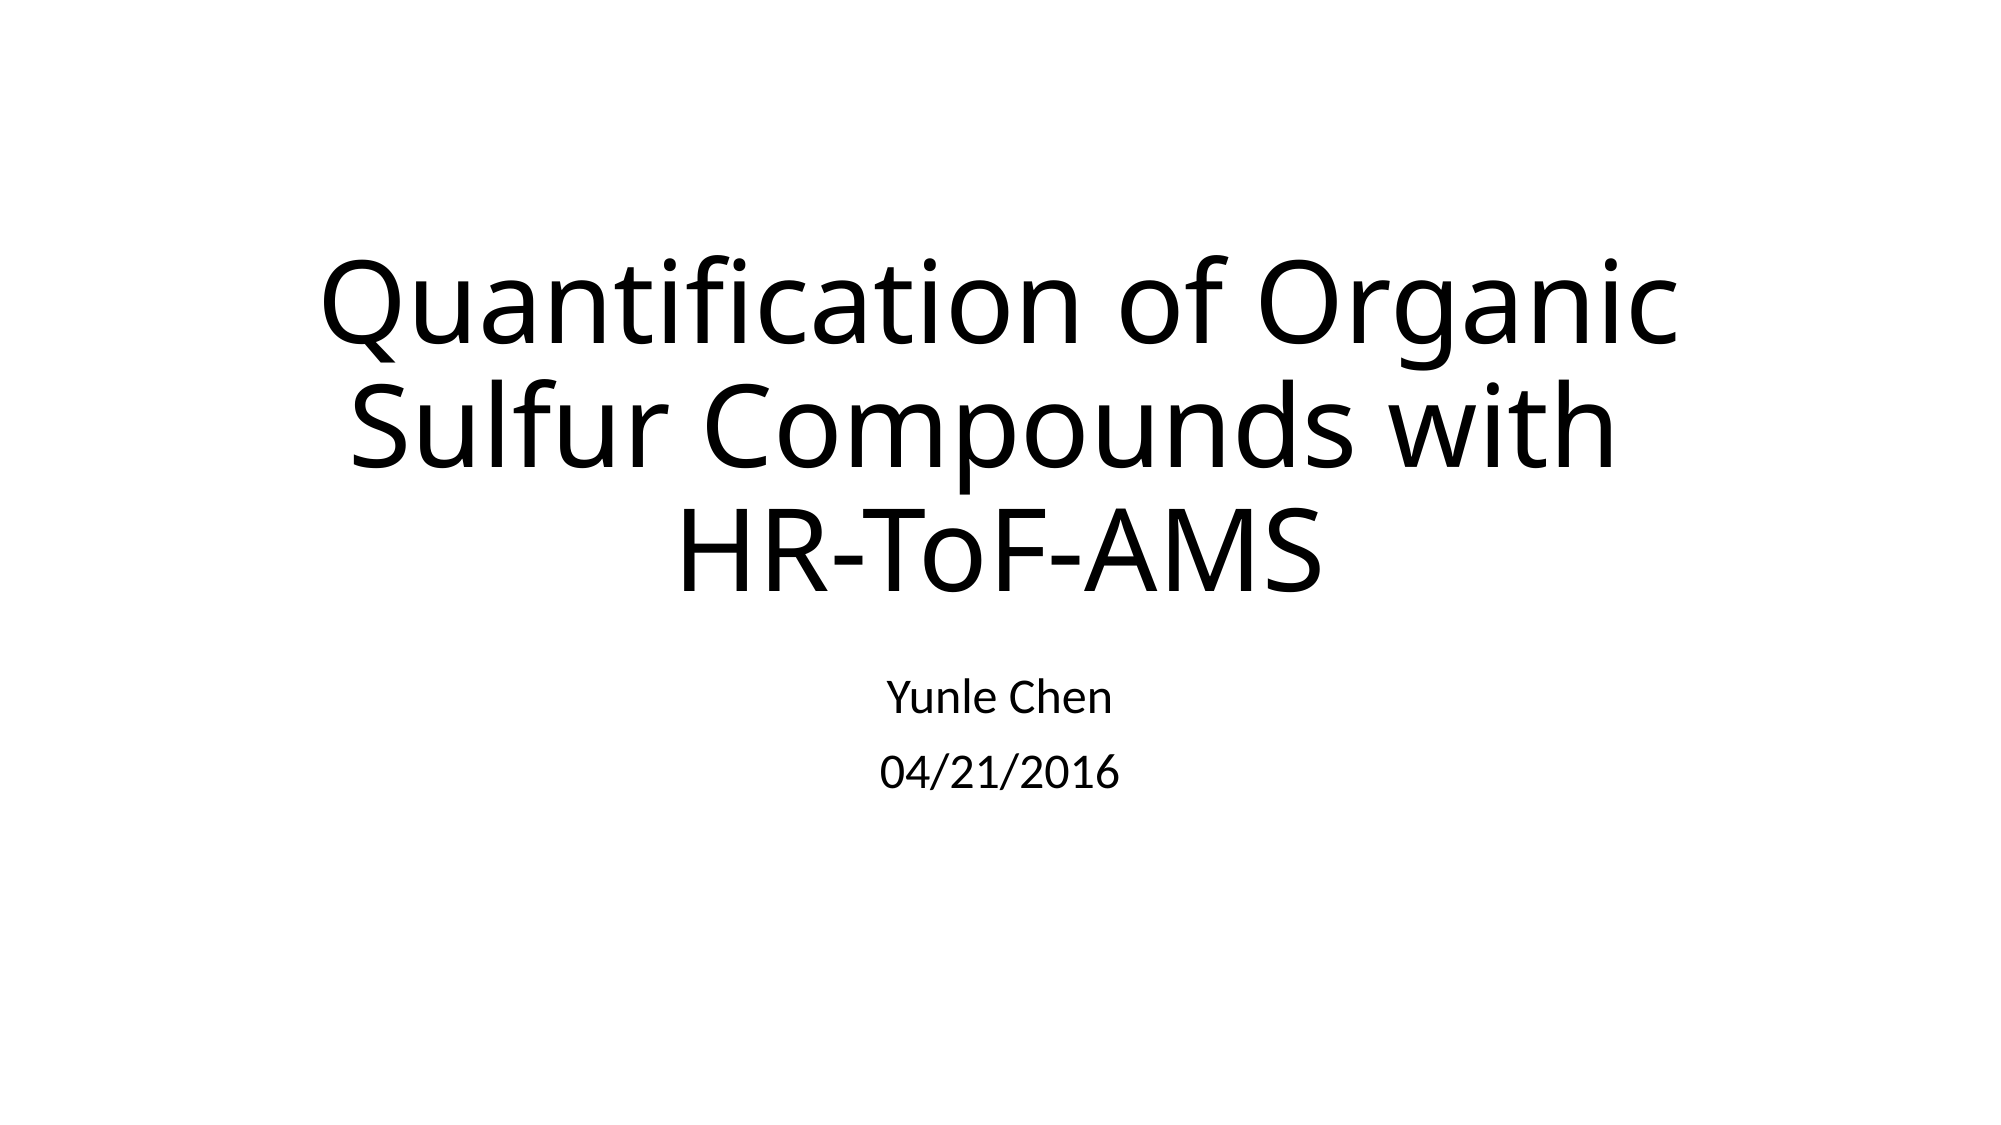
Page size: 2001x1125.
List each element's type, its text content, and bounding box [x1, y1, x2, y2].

title Quantification of Organic Sulfur Compounds with HR-ToF-AMS [249, 232, 1750, 624]
subtitle Yunle Chen 04/21/2016 [249, 662, 1750, 935]
